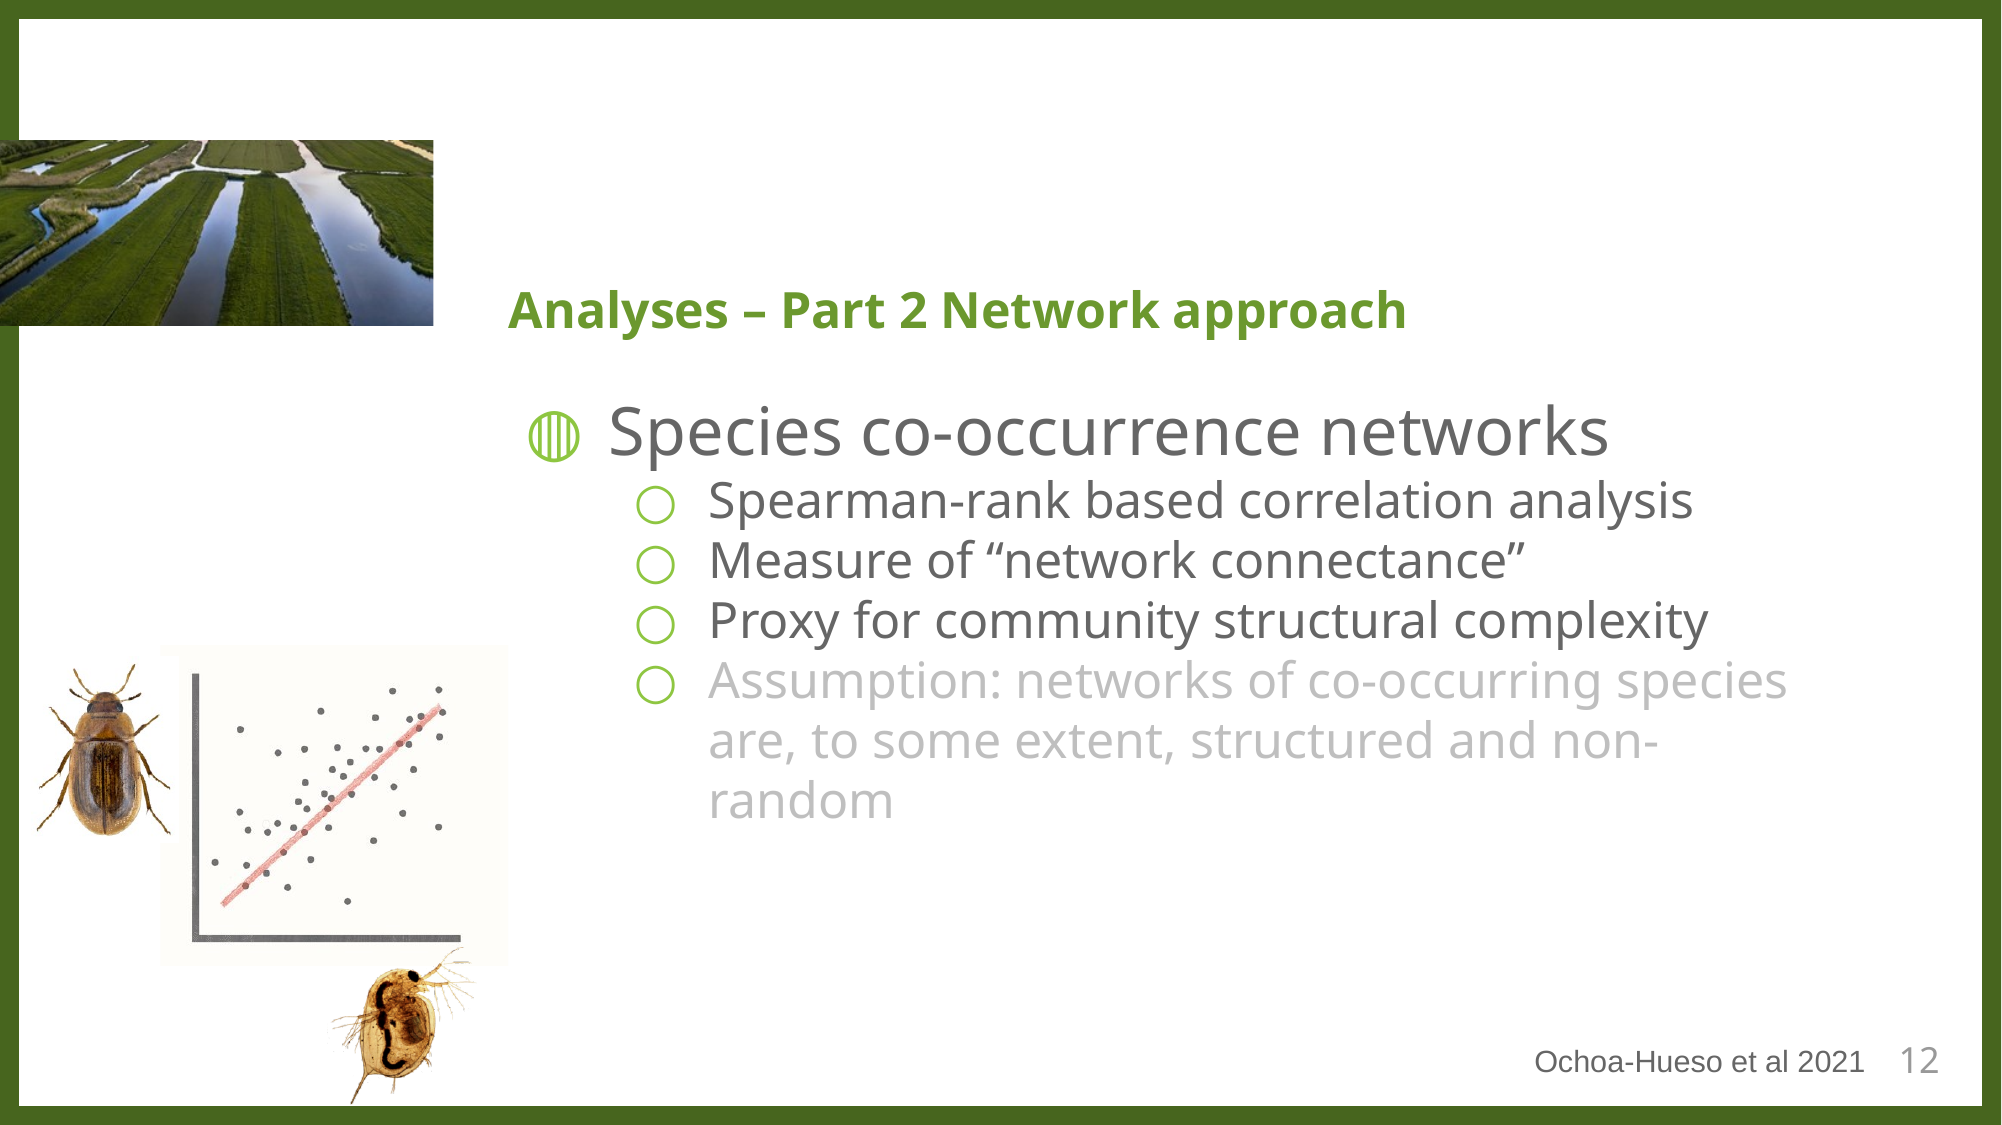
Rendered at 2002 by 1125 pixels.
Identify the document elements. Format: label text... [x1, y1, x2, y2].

picture [31, 644, 509, 1112]
title Analyses – Part 2 Network approach [493, 194, 1841, 354]
picture [0, 140, 434, 326]
list Species co-occurrence networks Spearman-rank based correlation analysis Measure of “network connectance” Proxy for community structural complexity Assumption: networks of co-occurring species are, to some extent, structured and non-random [493, 373, 1841, 1065]
slide_number 12 [1855, 1022, 1955, 1109]
text_box Ochoa-Hueso et al 2021 [846, 1034, 1881, 1086]
